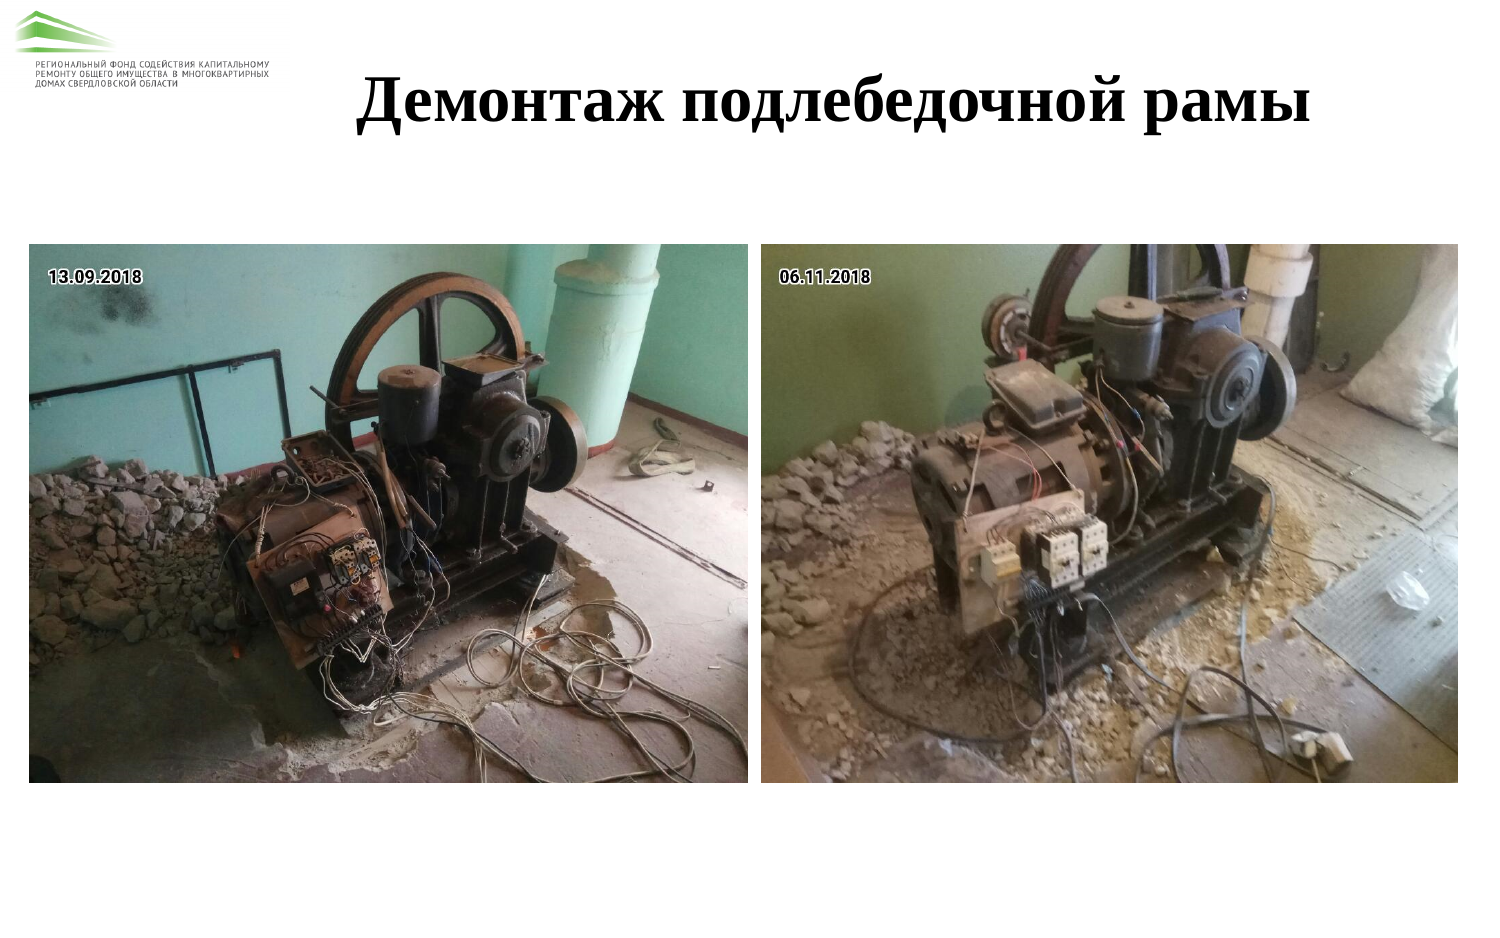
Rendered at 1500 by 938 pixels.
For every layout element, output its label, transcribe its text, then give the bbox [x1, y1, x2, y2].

picture [29, 244, 748, 784]
picture [0, 0, 290, 96]
text_box Демонтаж подлебедочной рамы [230, 10, 1440, 180]
picture [761, 244, 1458, 784]
